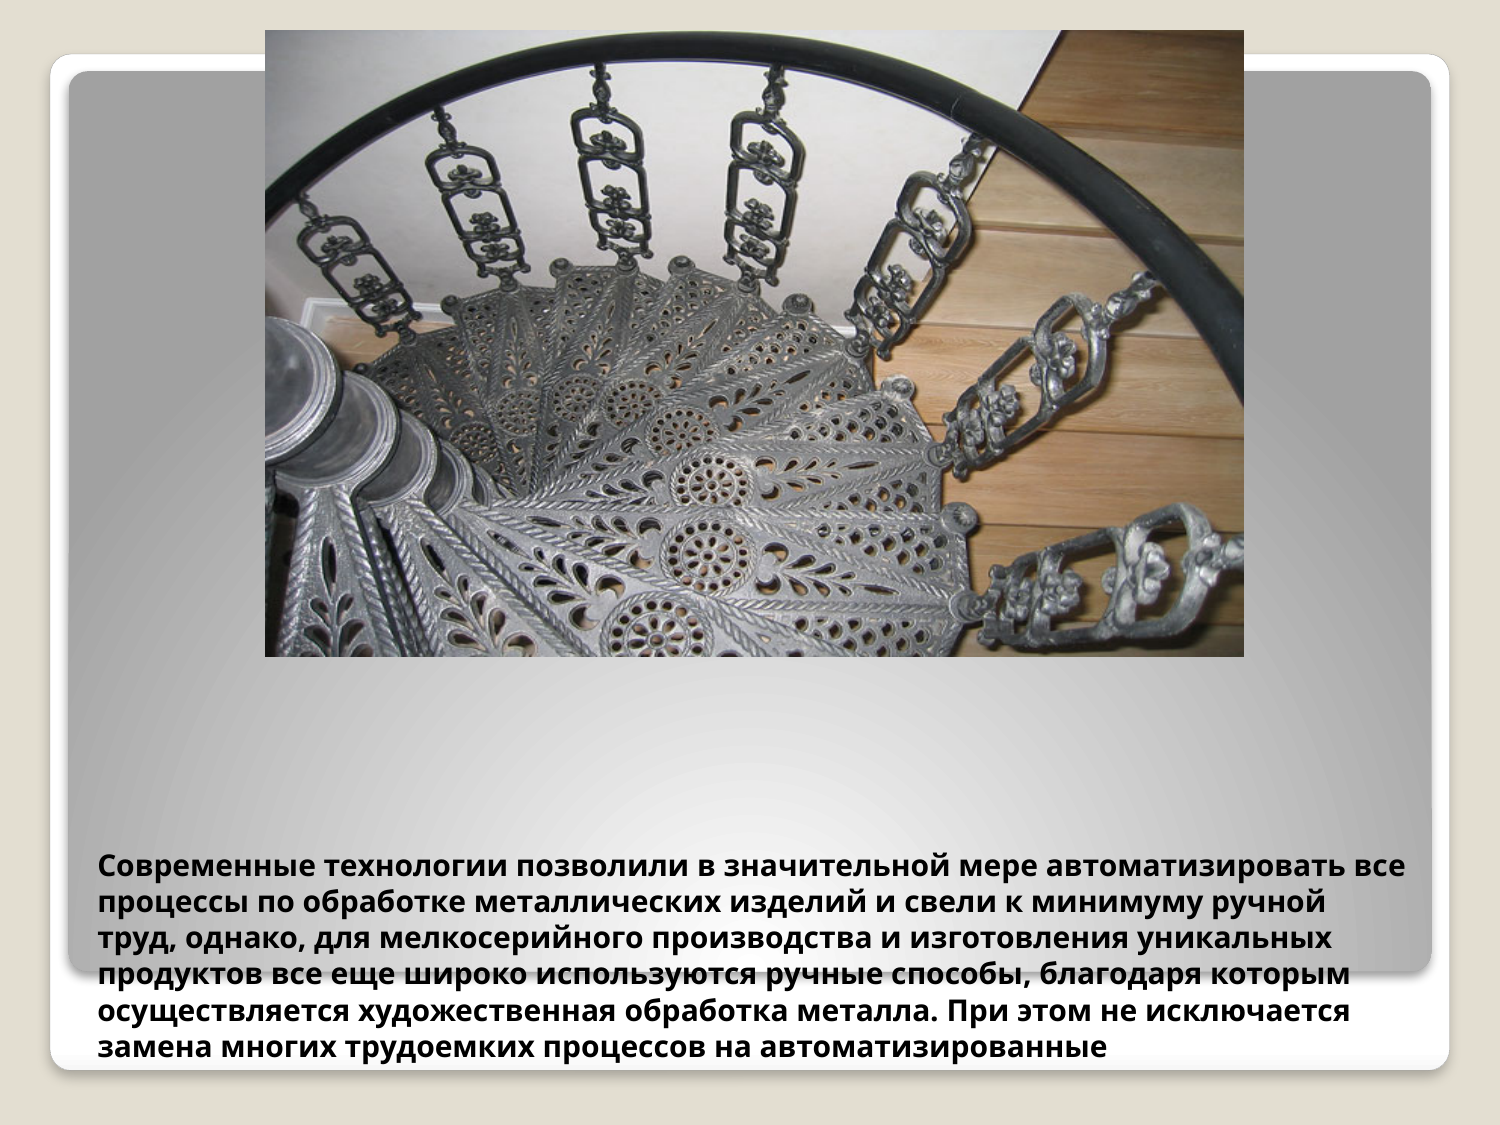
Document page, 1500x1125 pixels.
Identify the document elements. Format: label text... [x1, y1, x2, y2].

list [265, 30, 1245, 658]
title Современные технологии позволили в значительной мере автоматизировать все процессы по обработке металлических изделий и свели к минимуму ручной труд, однако, для мелкосерийного производства и изготовления уникальных продуктов все еще широко используются ручные способы, благодаря которым осуществляется художественная обработка металла. При этом не исключается замена многих трудоемких процессов на автоматизированные [82, 817, 1425, 1071]
